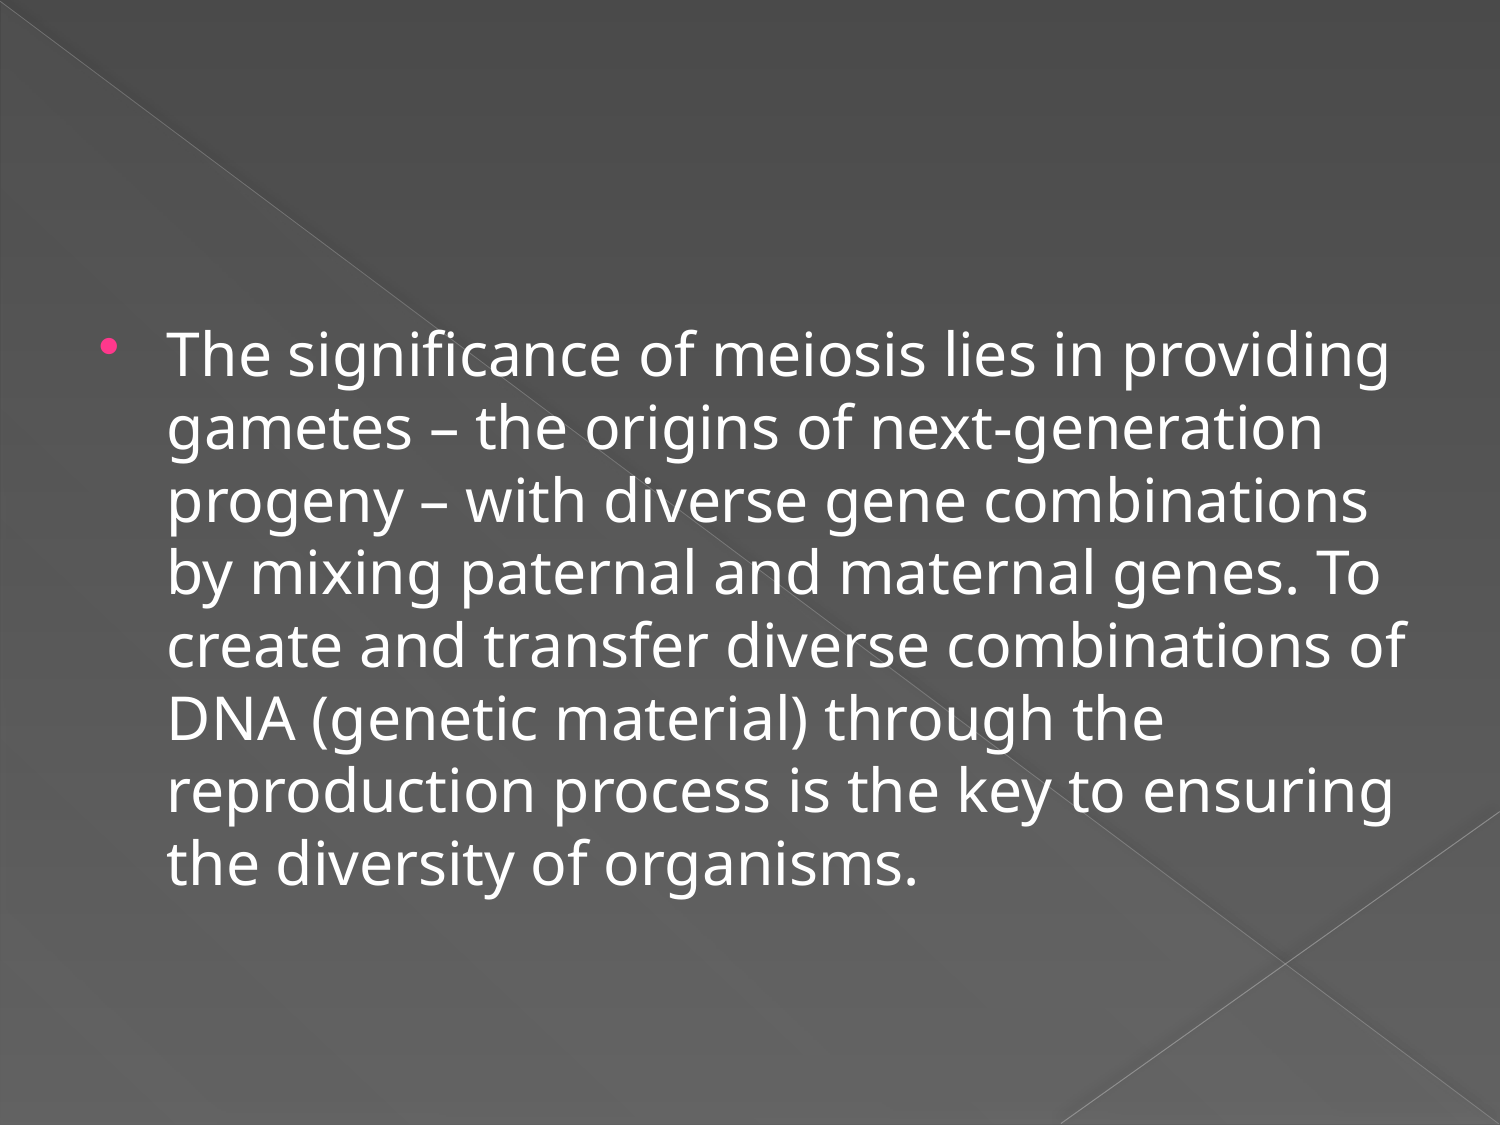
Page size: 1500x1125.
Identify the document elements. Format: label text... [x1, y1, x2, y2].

list The significance of meiosis lies in providing gametes – the origins of next-generation progeny – with diverse gene combinations by mixing paternal and maternal genes. To create and transfer diverse combinations of DNA (genetic material) through the reproduction process is the key to ensuring the diversity of organisms. [75, 308, 1425, 1059]
